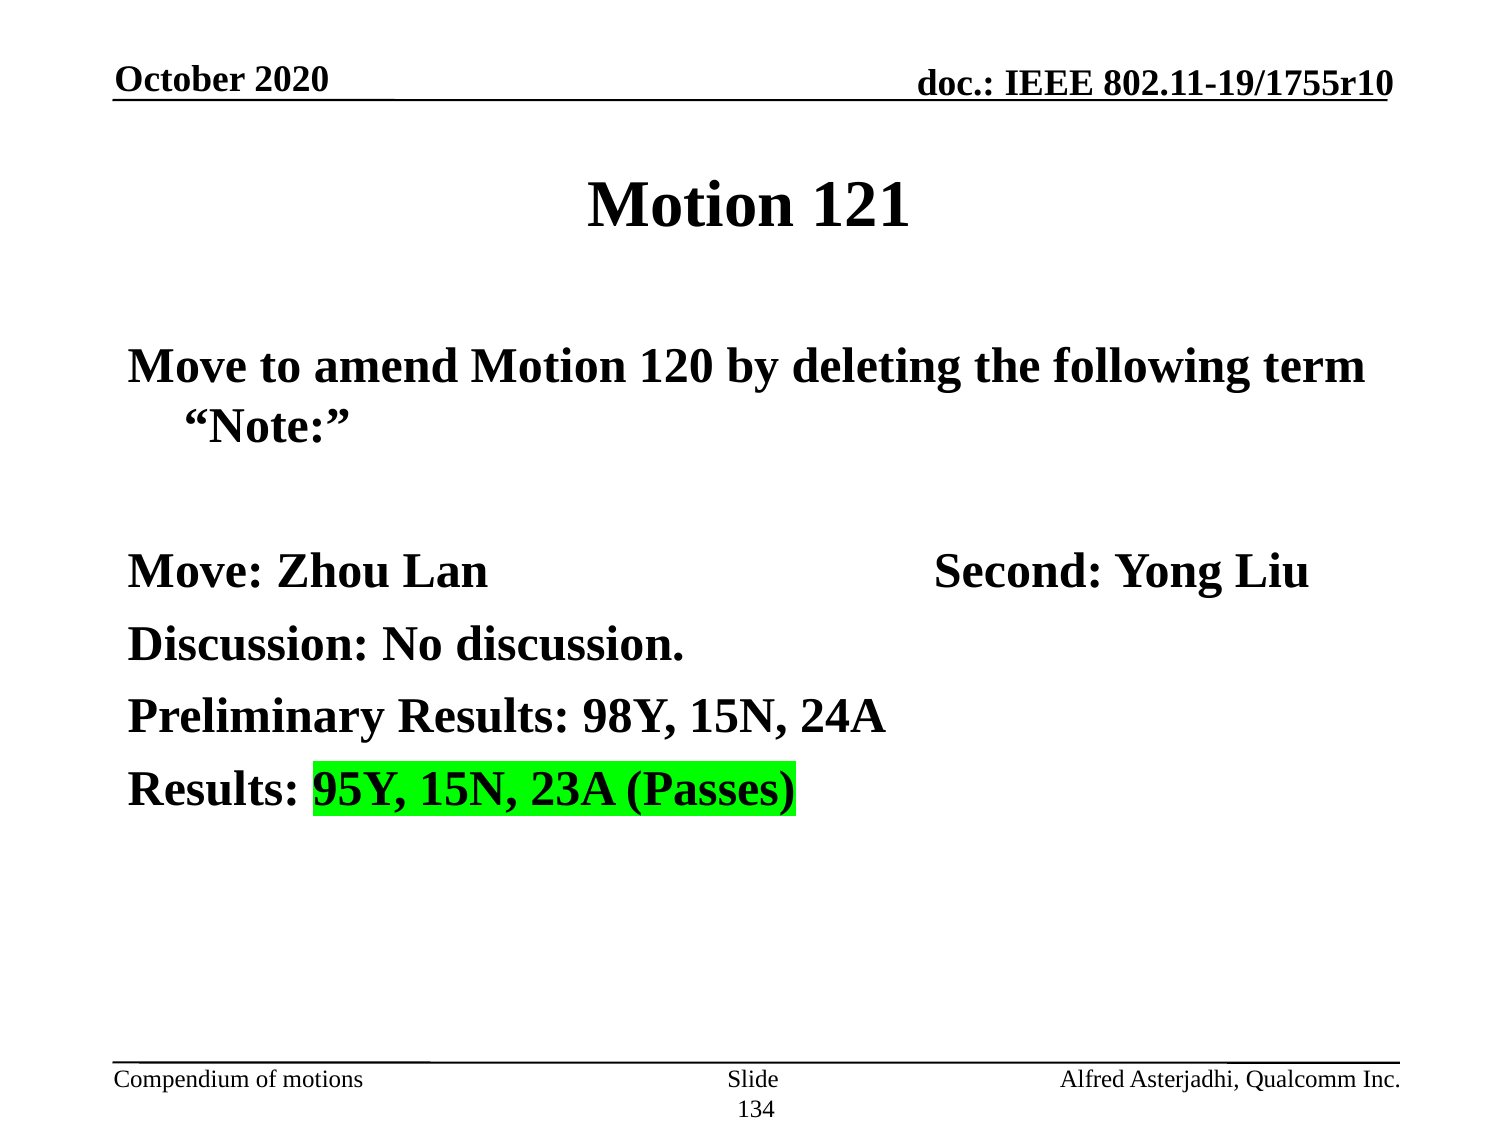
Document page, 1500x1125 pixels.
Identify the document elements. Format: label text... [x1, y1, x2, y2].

slide_number Slide 134 [712, 1061, 800, 1123]
footer Alfred Asterjadhi, Qualcomm Inc. [878, 1061, 1402, 1093]
list Move to amend Motion 120 by deleting the following term “Note:” Move: Zhou Lan Second: Yong Liu Discussion: No discussion. Preliminary Results: 98Y, 15N, 24A Results: 95Y, 15N, 23A (Passes) [112, 324, 1388, 1000]
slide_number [114, 54, 423, 100]
title Motion 121 [112, 112, 1388, 288]
